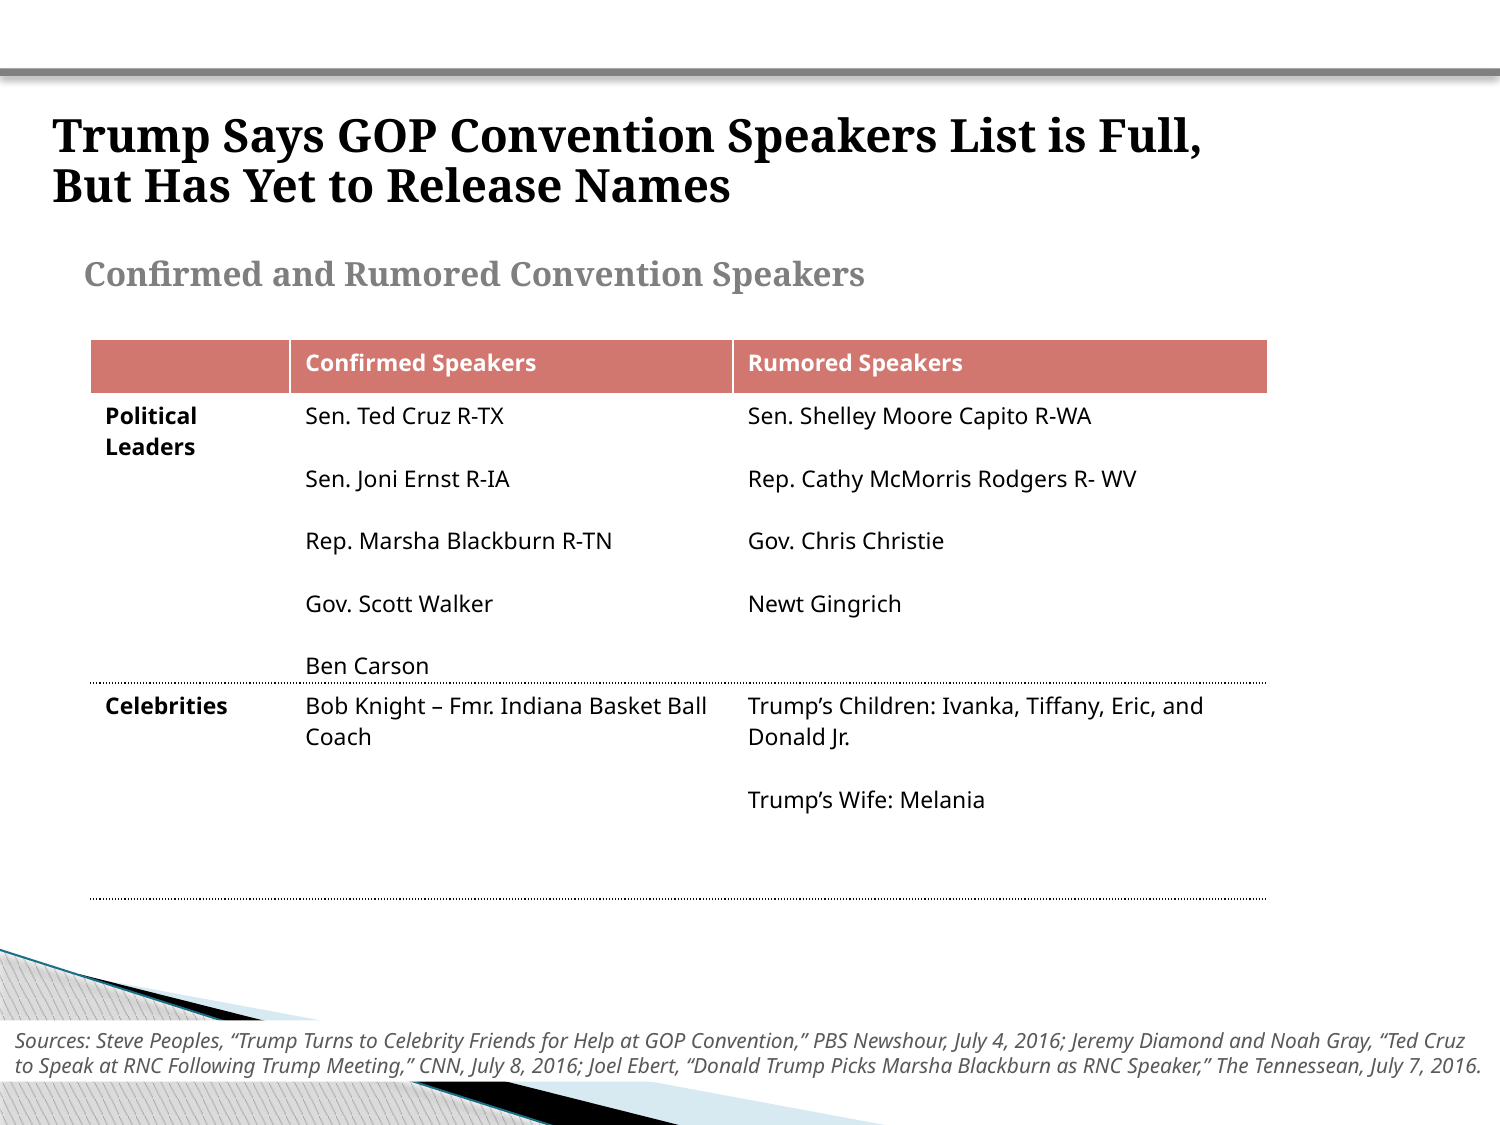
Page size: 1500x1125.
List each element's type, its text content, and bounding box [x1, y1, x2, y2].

text_box Trump Says GOP Convention Speakers List is Full, But Has Yet to Release Names [37, 105, 1440, 246]
table_cell Sen. Ted Cruz R-TX Sen. Joni Ernst R-IA Rep. Marsha Blackburn R-TN Gov. Scott Walker Ben Carson [290, 393, 733, 683]
text_box Confirmed and Rumored Convention Speakers [68, 246, 1419, 301]
table_header [91, 340, 289, 393]
table_header Confirmed Speakers [291, 340, 732, 393]
table_cell Trump’s Children: Ivanka, Tiffany, Eric, and Donald Jr. Trump’s Wife: Melania [733, 683, 1268, 899]
table_cell Political Leaders [90, 393, 290, 683]
table_cell Celebrities [90, 683, 290, 899]
text_box [0, 64, 1500, 80]
table_header Rumored Speakers [734, 340, 1267, 393]
table_cell Sen. Shelley Moore Capito R-WA Rep. Cathy McMorris Rodgers R- WV Gov. Chris Christie Newt Gingrich [733, 393, 1268, 683]
text_box Sources: Steve Peoples, “Trump Turns to Celebrity Friends for Help at GOP Convention,” PBS Newshour, July 4, 2016; Jeremy Diamond and Noah Gray, “Ted Cruz to Speak at RNC Following Trump Meeting,” CNN, July 8, 2016; Joel Ebert, “Donald Trump Picks Marsha Blackburn as RNC Speaker,” The Tennessean, July 7, 2016. [0, 1020, 1500, 1082]
table_cell Bob Knight – Fmr. Indiana Basket Ball Coach [290, 683, 733, 899]
